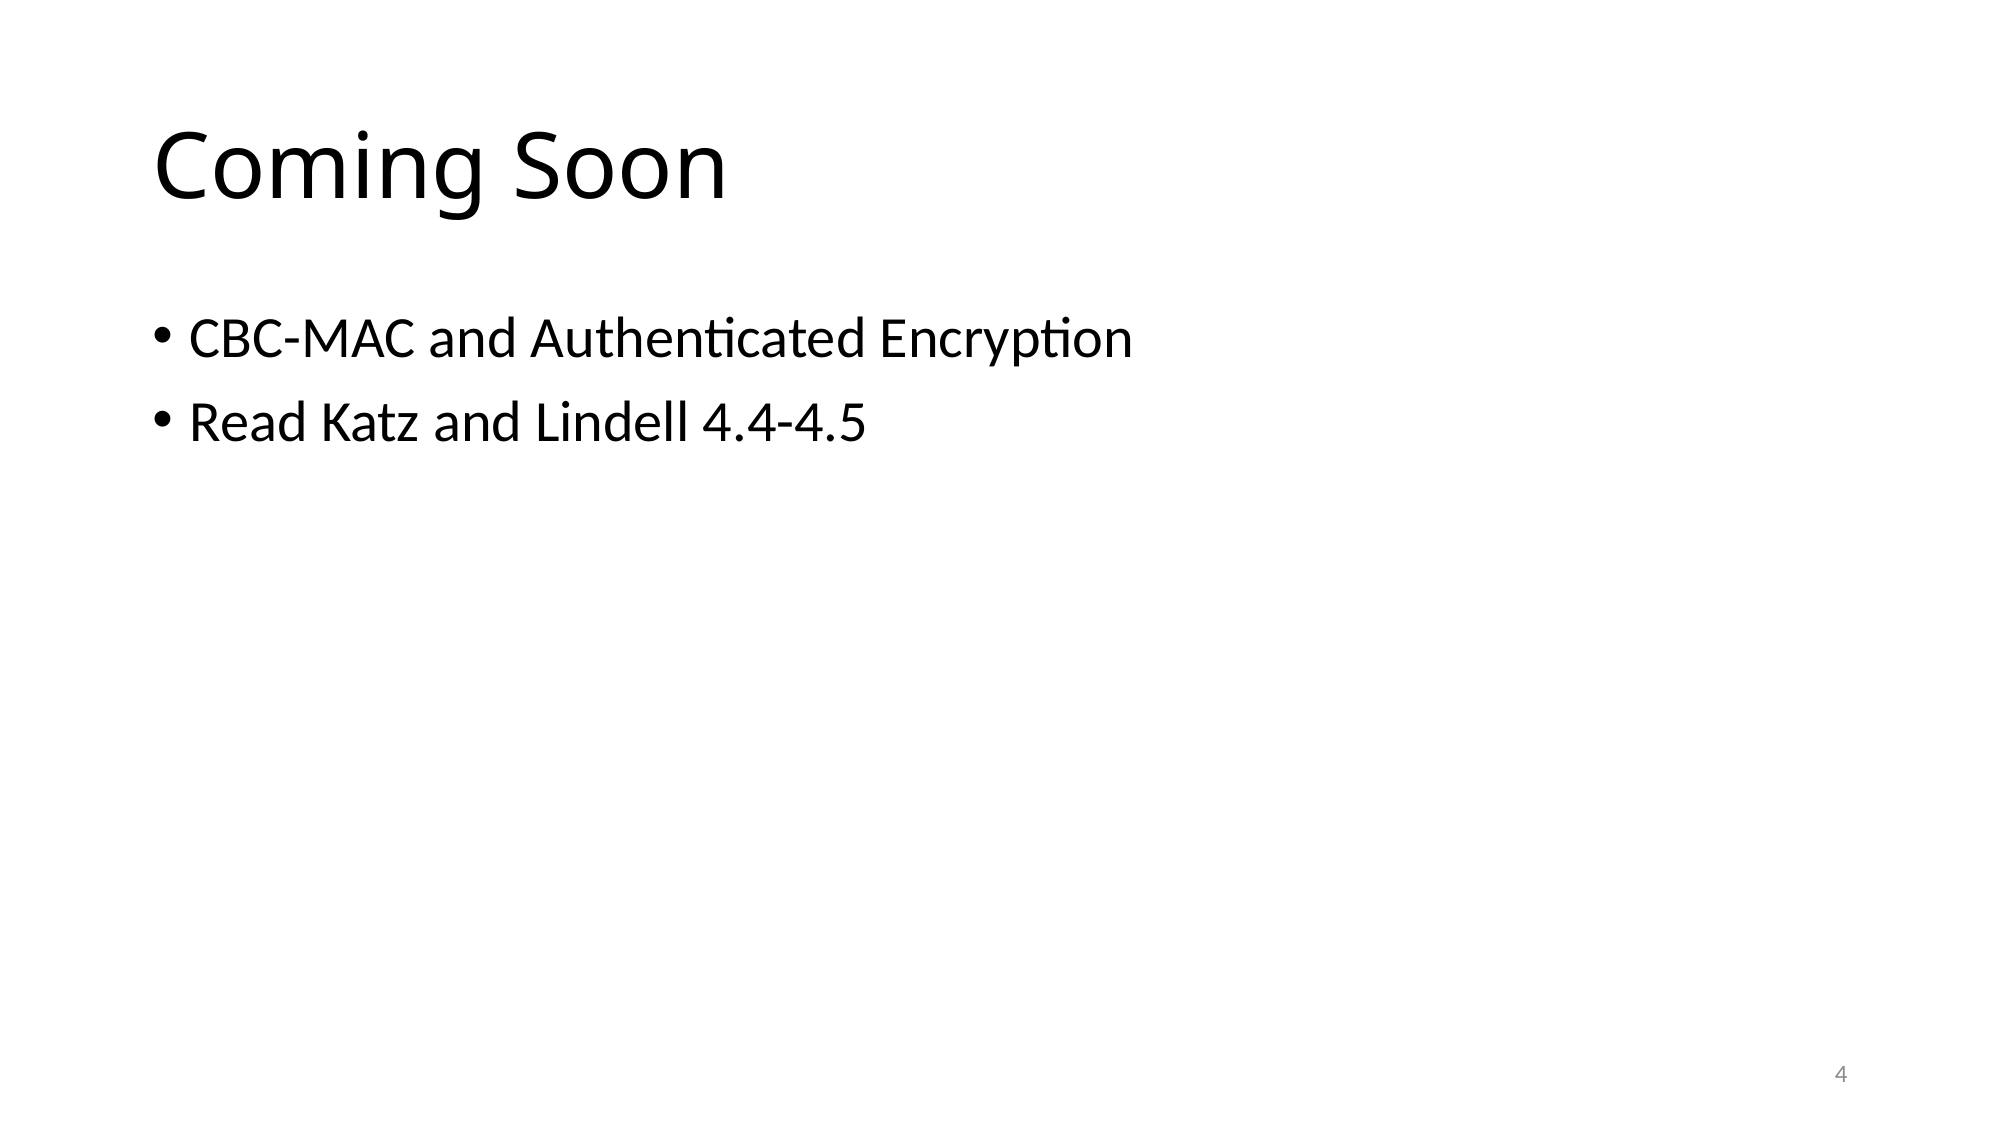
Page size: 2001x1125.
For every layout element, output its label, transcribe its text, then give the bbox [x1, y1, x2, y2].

title Coming Soon [137, 59, 1863, 278]
slide_number 4 [1412, 1042, 1863, 1103]
list CBC-MAC and Authenticated Encryption Read Katz and Lindell 4.4-4.5 [137, 299, 1863, 1014]
